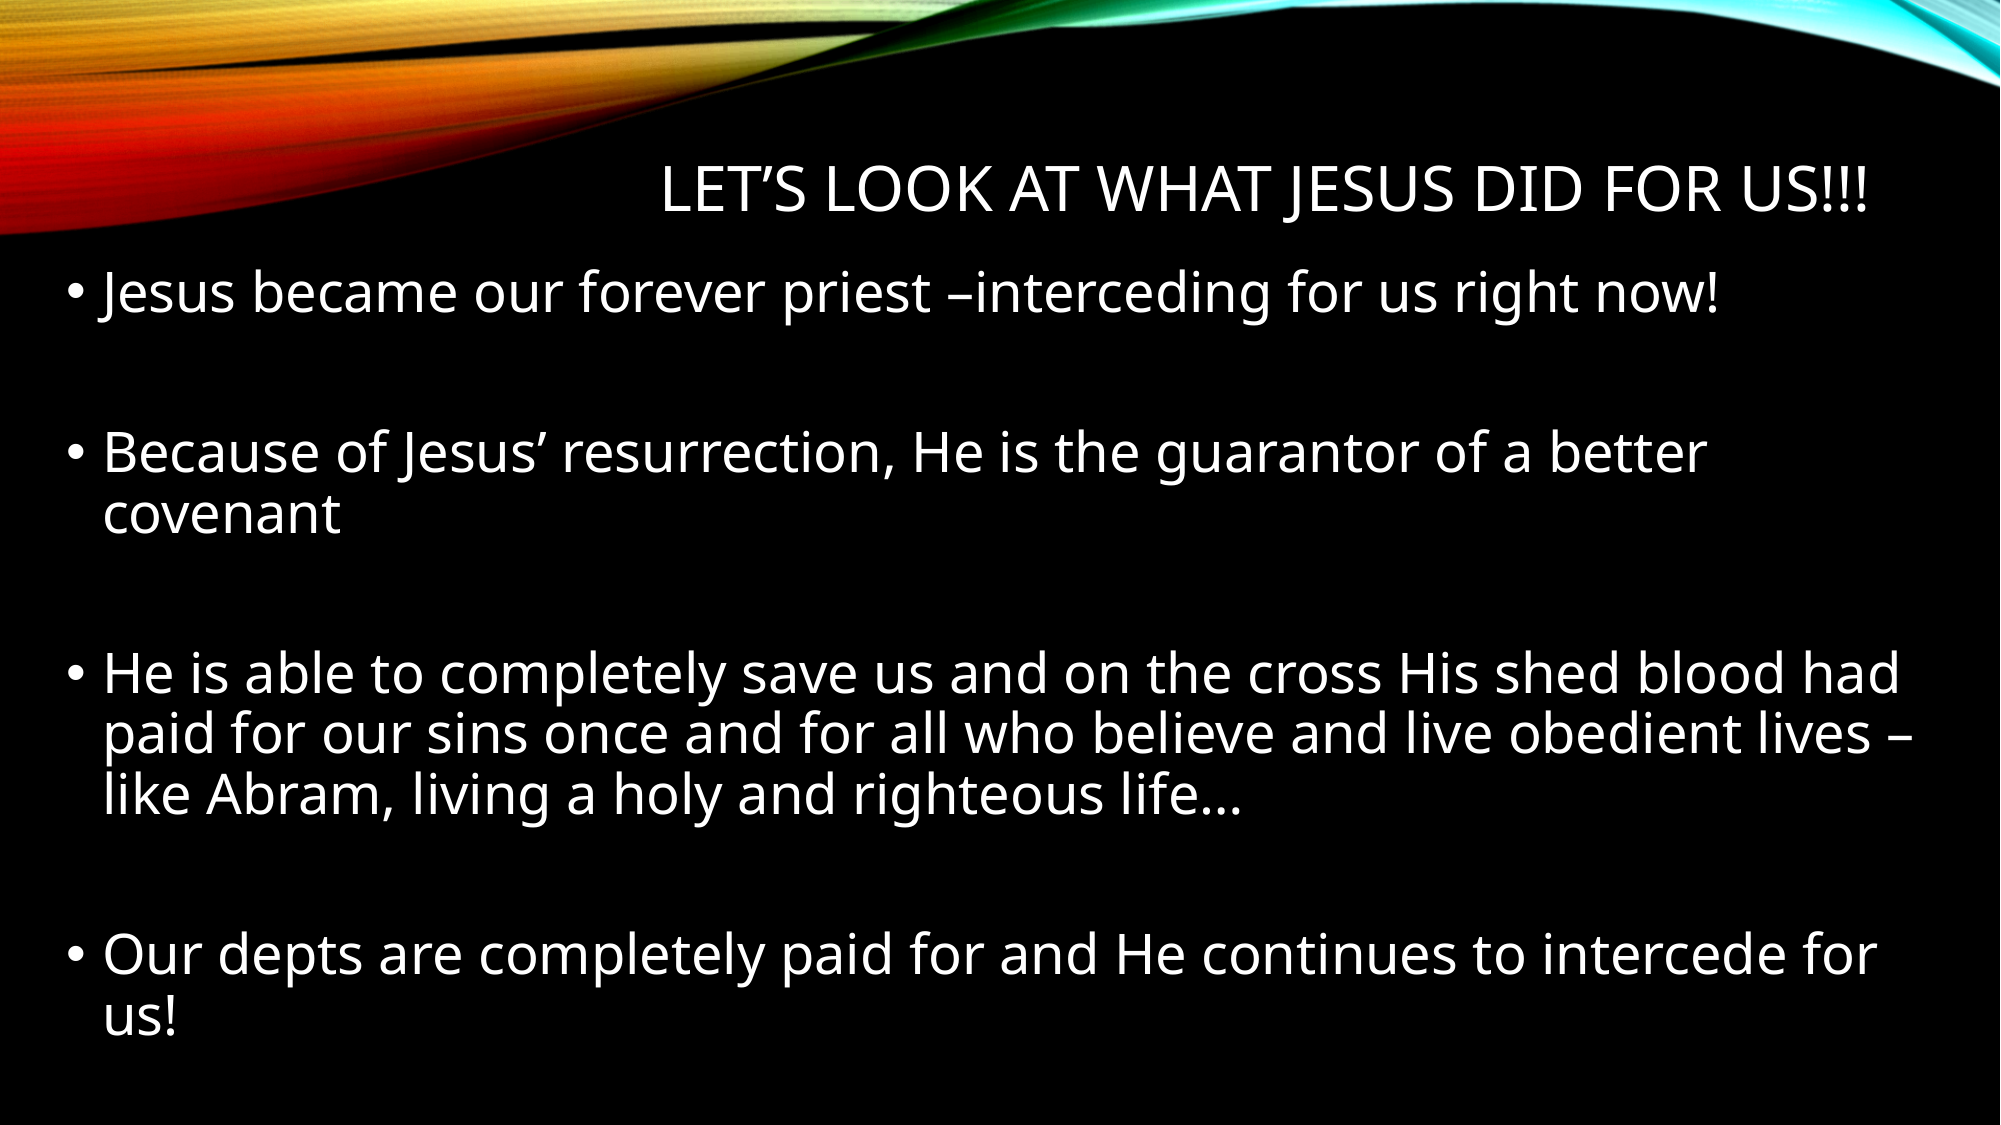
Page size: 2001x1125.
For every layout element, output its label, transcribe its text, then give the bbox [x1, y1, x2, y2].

title Let’s look at what Jesus did for us!!! [474, 125, 1888, 256]
list Jesus became our forever priest –interceding for us right now! Because of Jesus’ resurrection, He is the guarantor of a better covenant He is able to completely save us and on the cross His shed blood had paid for our sins once and for all who believe and live obedient lives – like Abram, living a holy and righteous life… Our depts are completely paid for and He continues to intercede for us! [51, 256, 1949, 1059]
picture [0, 0, 2000, 237]
